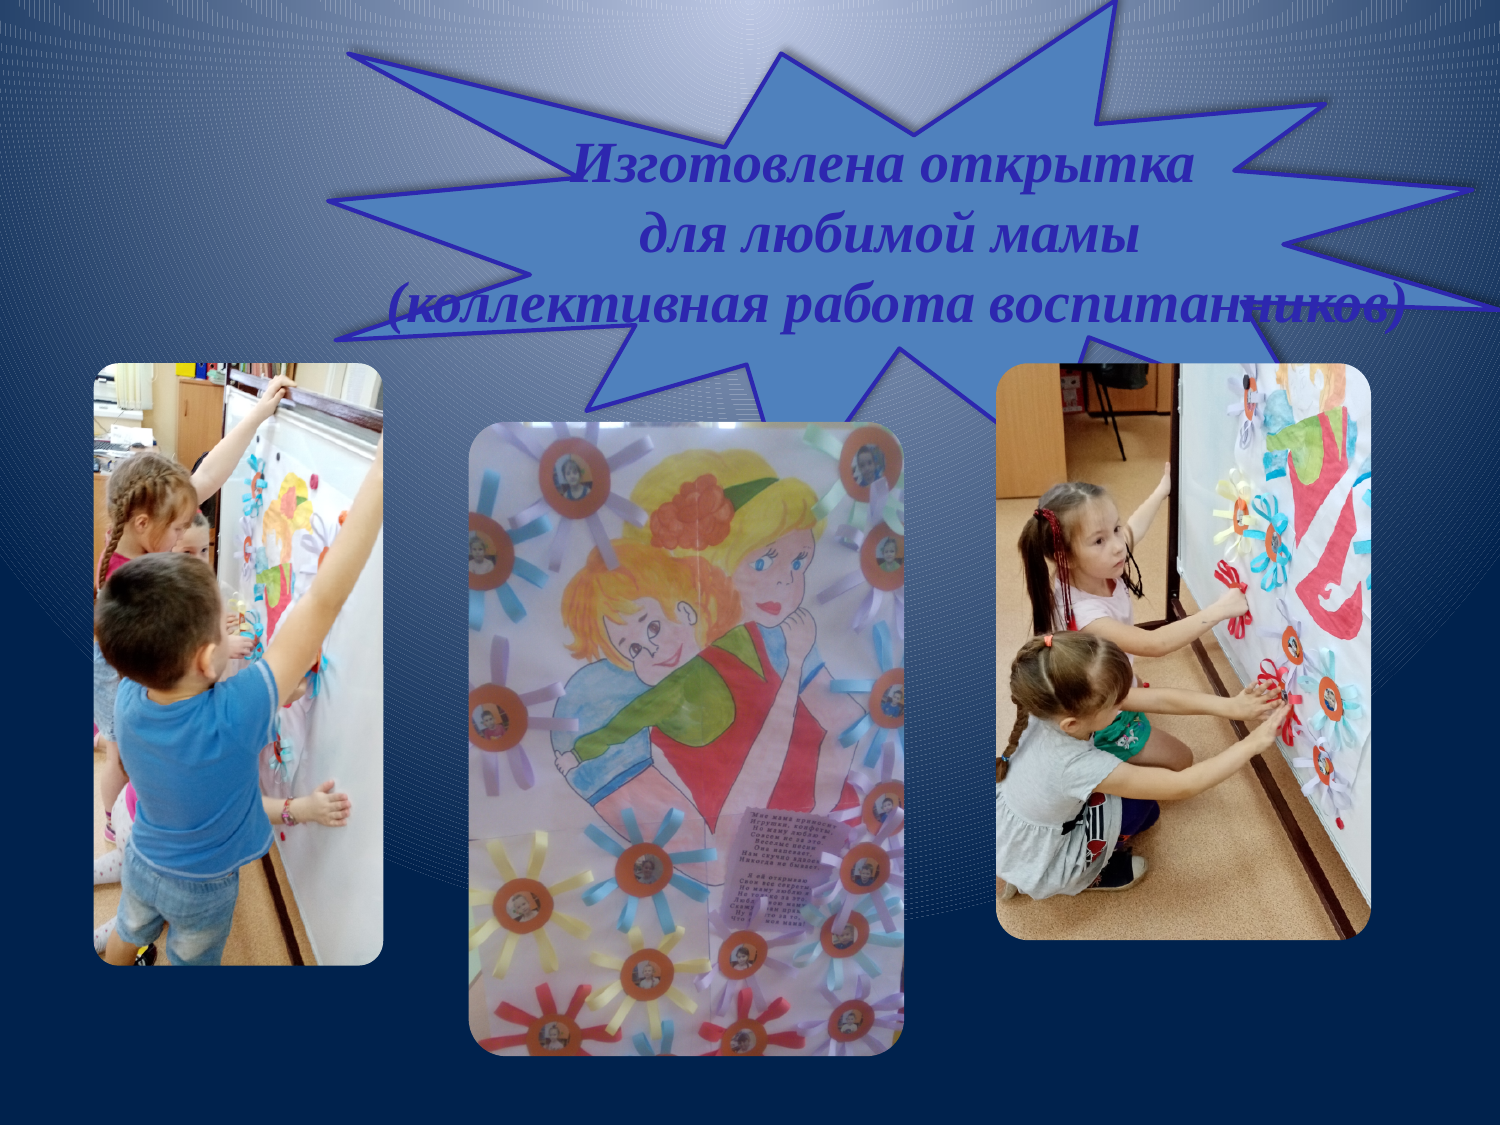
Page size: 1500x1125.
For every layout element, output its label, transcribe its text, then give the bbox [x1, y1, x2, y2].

picture [93, 362, 384, 966]
text_box [1095, 342, 1279, 361]
text_box [1453, 186, 1475, 198]
text_box Изготовлена открытка для любимой мамы (коллективная работа воспитанников) [328, 117, 1453, 342]
text_box [584, 342, 1090, 420]
picture [468, 421, 905, 1057]
text_box [346, 51, 612, 117]
picture [995, 363, 1372, 941]
text_box [1153, 101, 1328, 117]
text_box [937, 0, 1118, 117]
text_box [740, 51, 889, 117]
text_box [1453, 293, 1500, 313]
